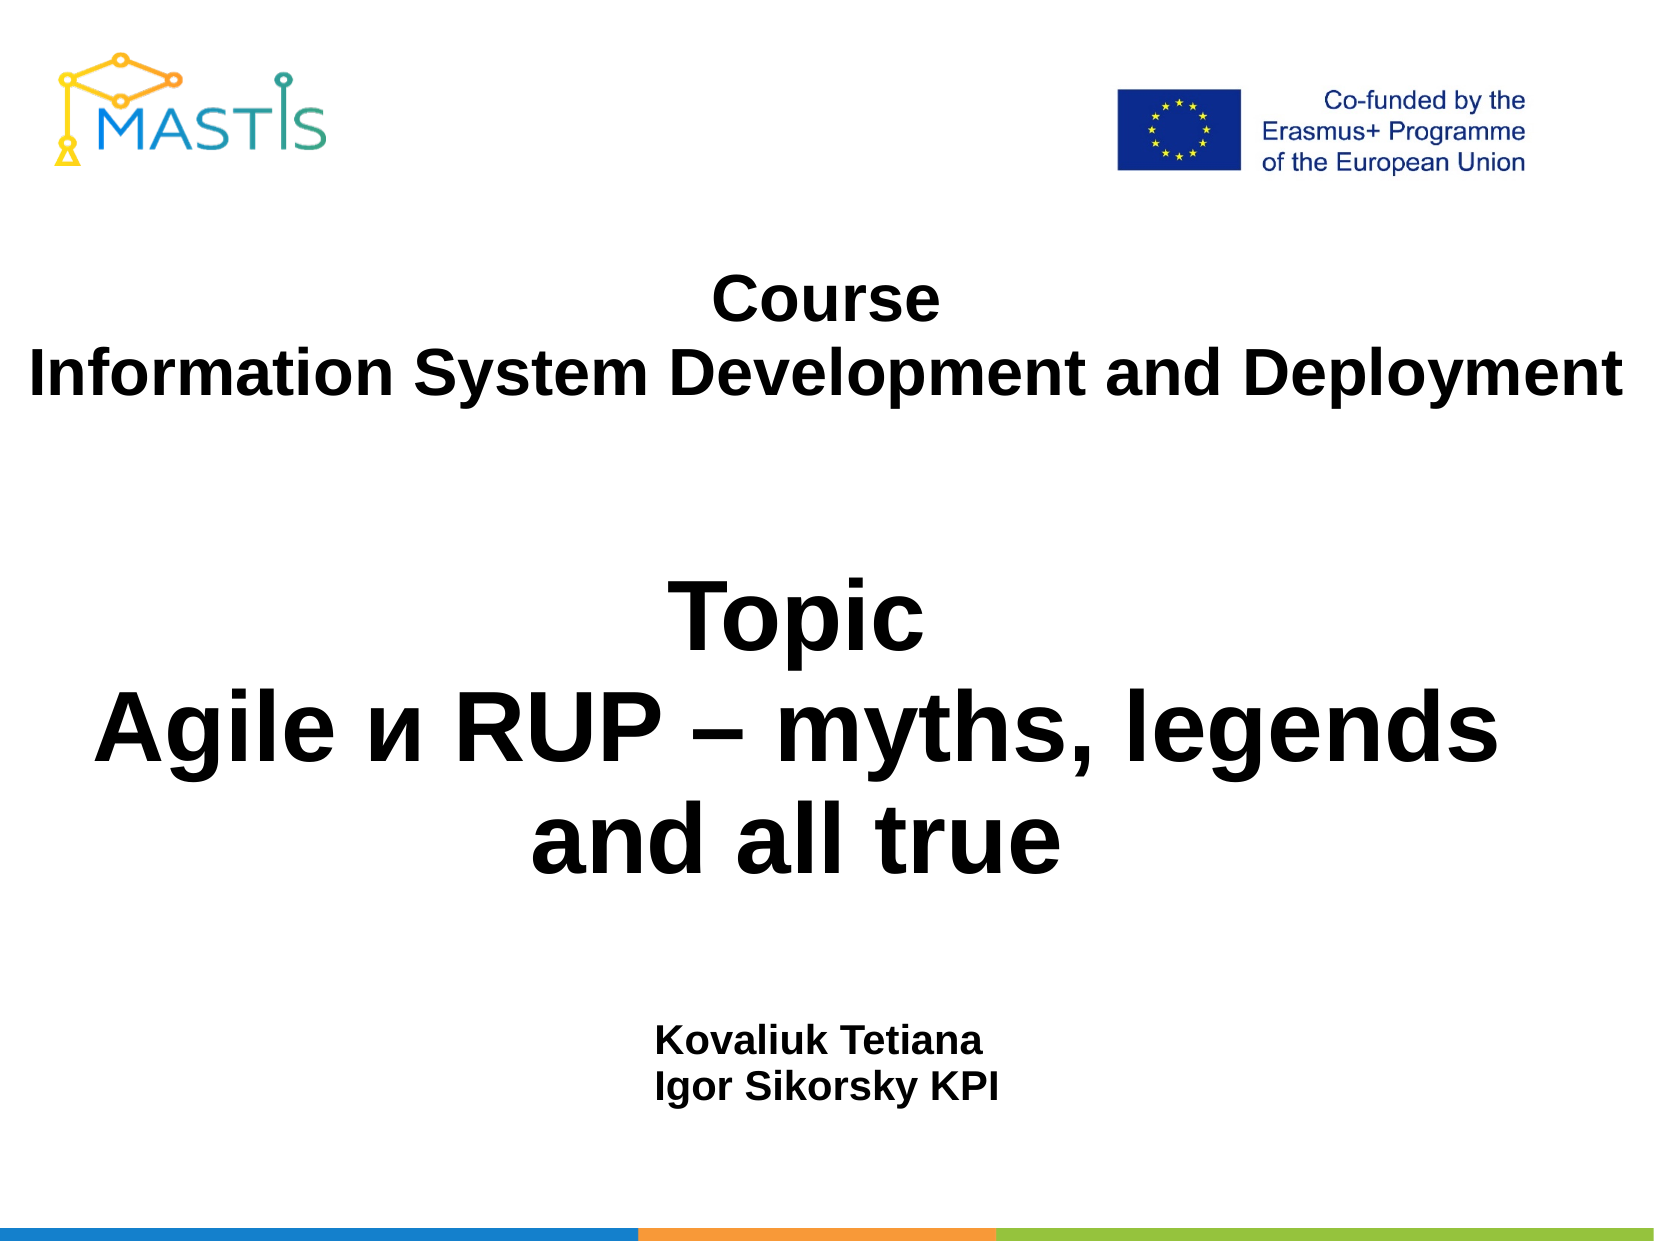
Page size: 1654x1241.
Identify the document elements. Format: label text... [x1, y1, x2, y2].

text_box Kovaliuk Tetiana Igor Sikorsky KPI [639, 1009, 1027, 1118]
title Topic Agile и RUP – myths, legends and all true [52, 560, 1542, 904]
picture [0, 1228, 1654, 1241]
picture [52, 52, 327, 166]
picture [1092, 66, 1546, 194]
text_box Course Information System Development and Deployment [13, 254, 1640, 419]
